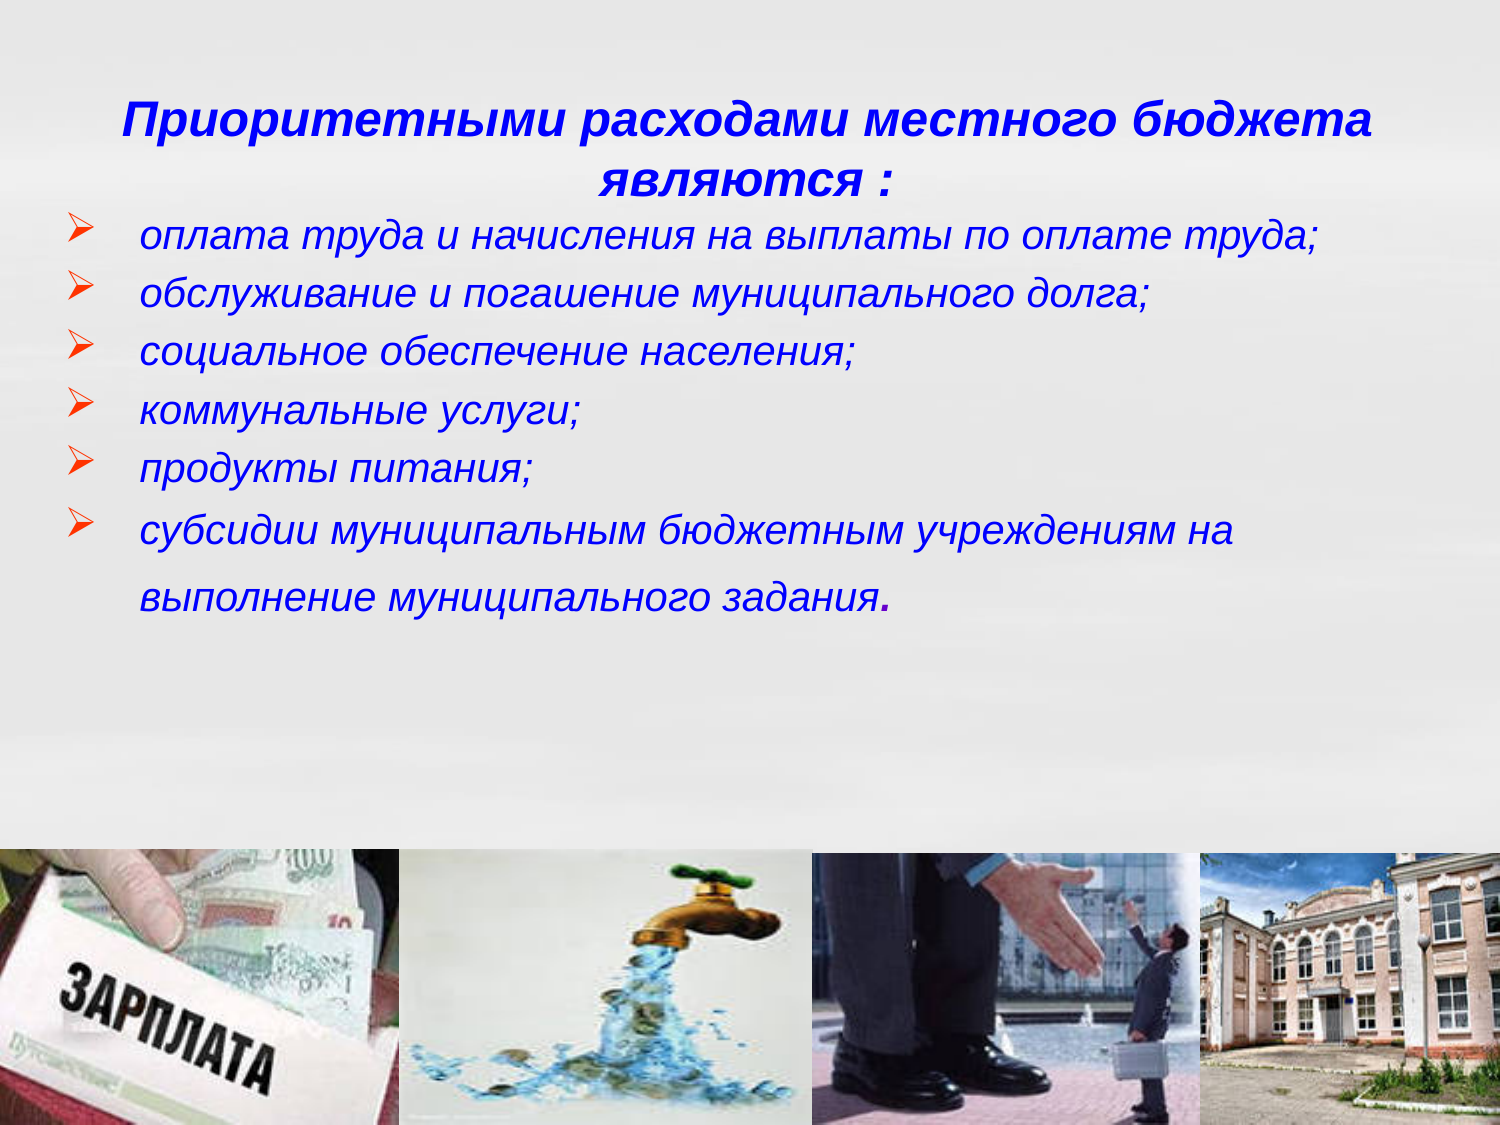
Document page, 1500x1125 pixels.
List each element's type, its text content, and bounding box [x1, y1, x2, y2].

list оплата труда и начисления на выплаты по оплате труда; обслуживание и погашение муниципального долга; социальное обеспечение населения; коммунальные услуги; продукты питания; субсидии муниципальным бюджетным учреждениям на выполнение муниципального задания. [49, 199, 1451, 826]
picture [0, 0, 1500, 1125]
title Приоритетными расходами местного бюджета являются : [49, 37, 1446, 199]
